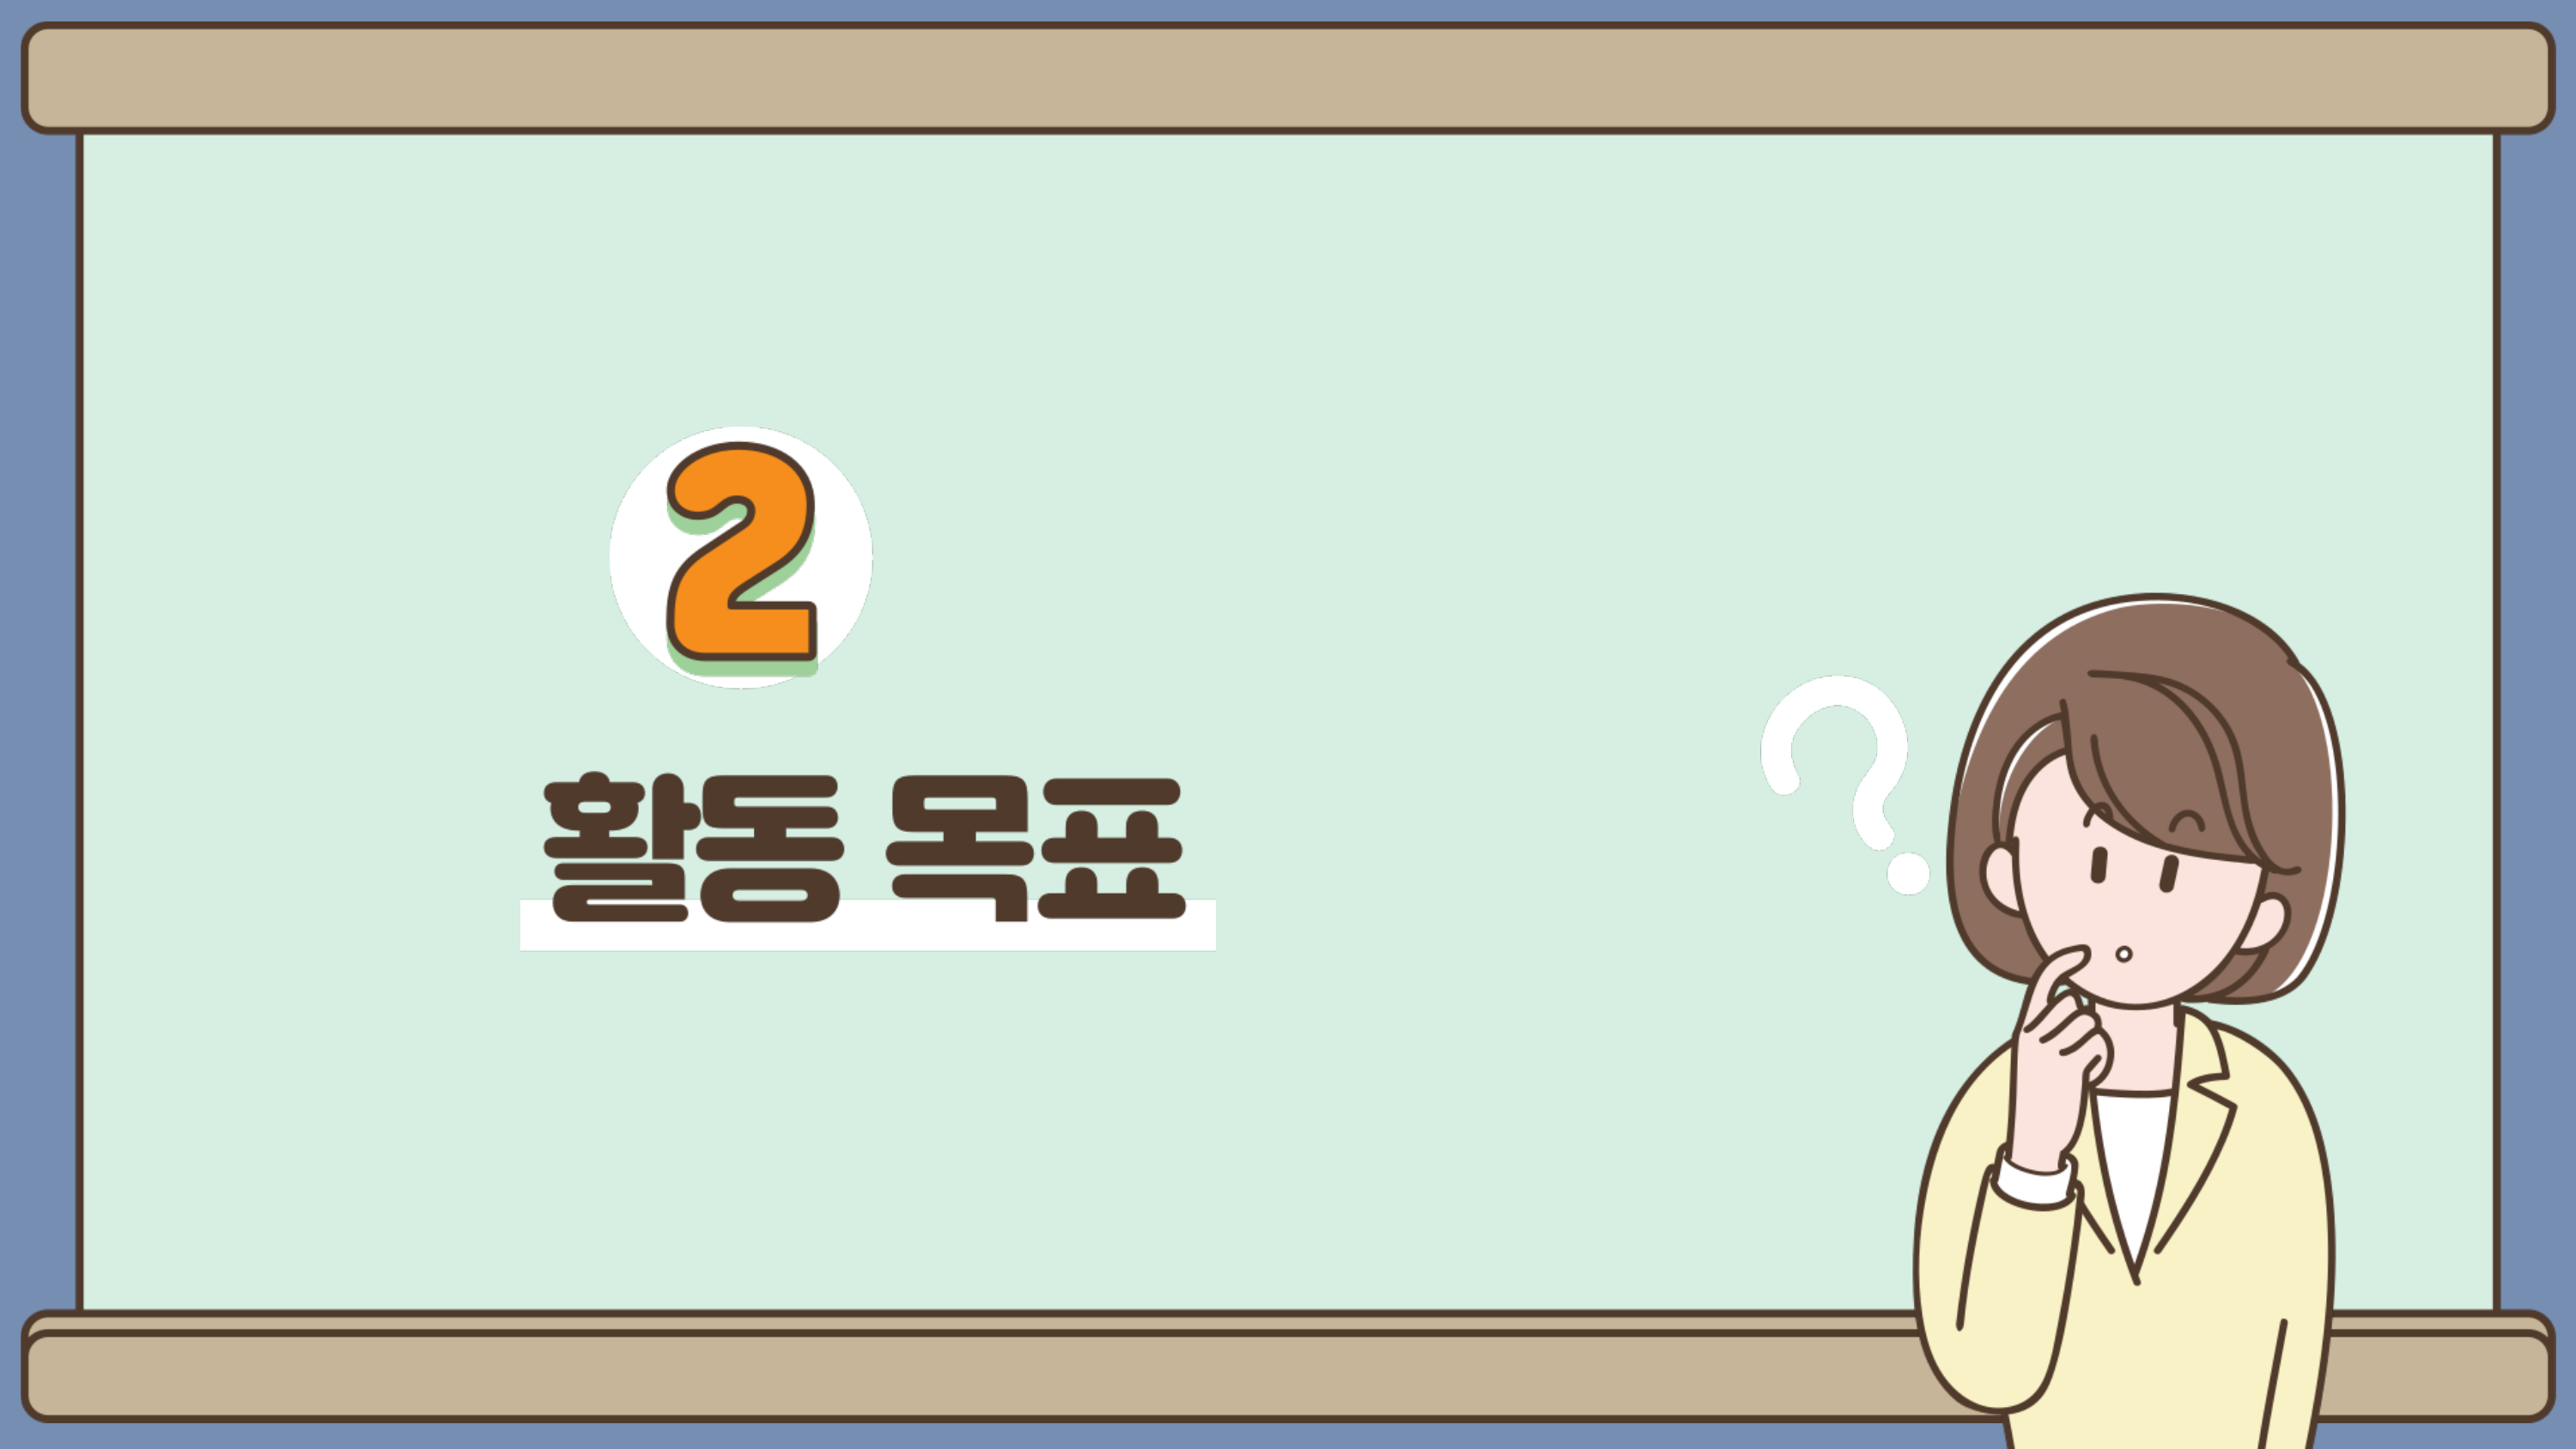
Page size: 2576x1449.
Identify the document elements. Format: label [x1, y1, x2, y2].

picture [515, 280, 1262, 1034]
text_box [21, 21, 2556, 1424]
text_box [1749, 550, 2354, 1449]
